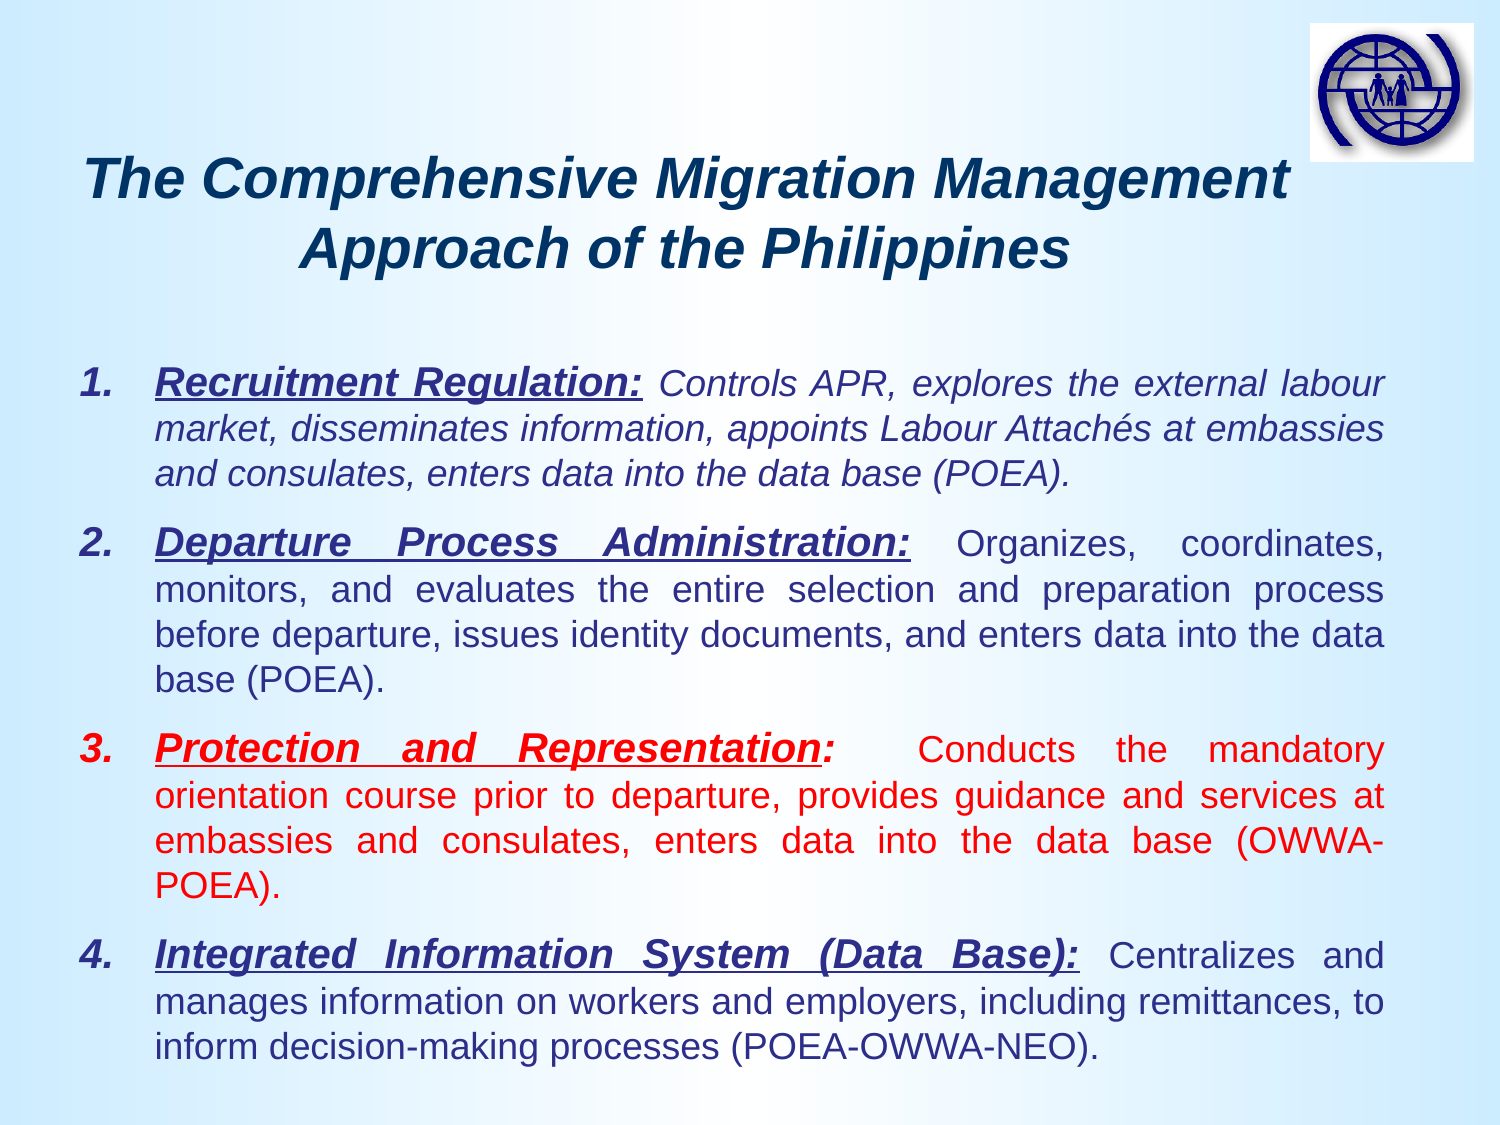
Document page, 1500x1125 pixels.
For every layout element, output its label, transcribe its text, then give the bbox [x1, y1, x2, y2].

text_box The Comprehensive Migration Management Approach of the Philippines [64, 132, 1308, 288]
text_box Recruitment Regulation: Controls APR, explores the external labour market, disseminates information, appoints Labour Attachés at embassies and consulates, enters data into the data base (POEA). Departure Process Administration: Organizes, coordinates, monitors, and evaluates the entire selection and preparation process before departure, issues identity documents, and enters data into the data base (POEA). Protection and Representation: Conducts the mandatory orientation course prior to departure, provides guidance and services at embassies and consulates, enters data into the data base (OWWA-POEA). Integrated Information System (Data Base): Centralizes and manages information on workers and employers, including remittances, to inform decision-making processes (POEA-OWWA-NEO). [64, 346, 1400, 1075]
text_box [1310, 23, 1474, 162]
